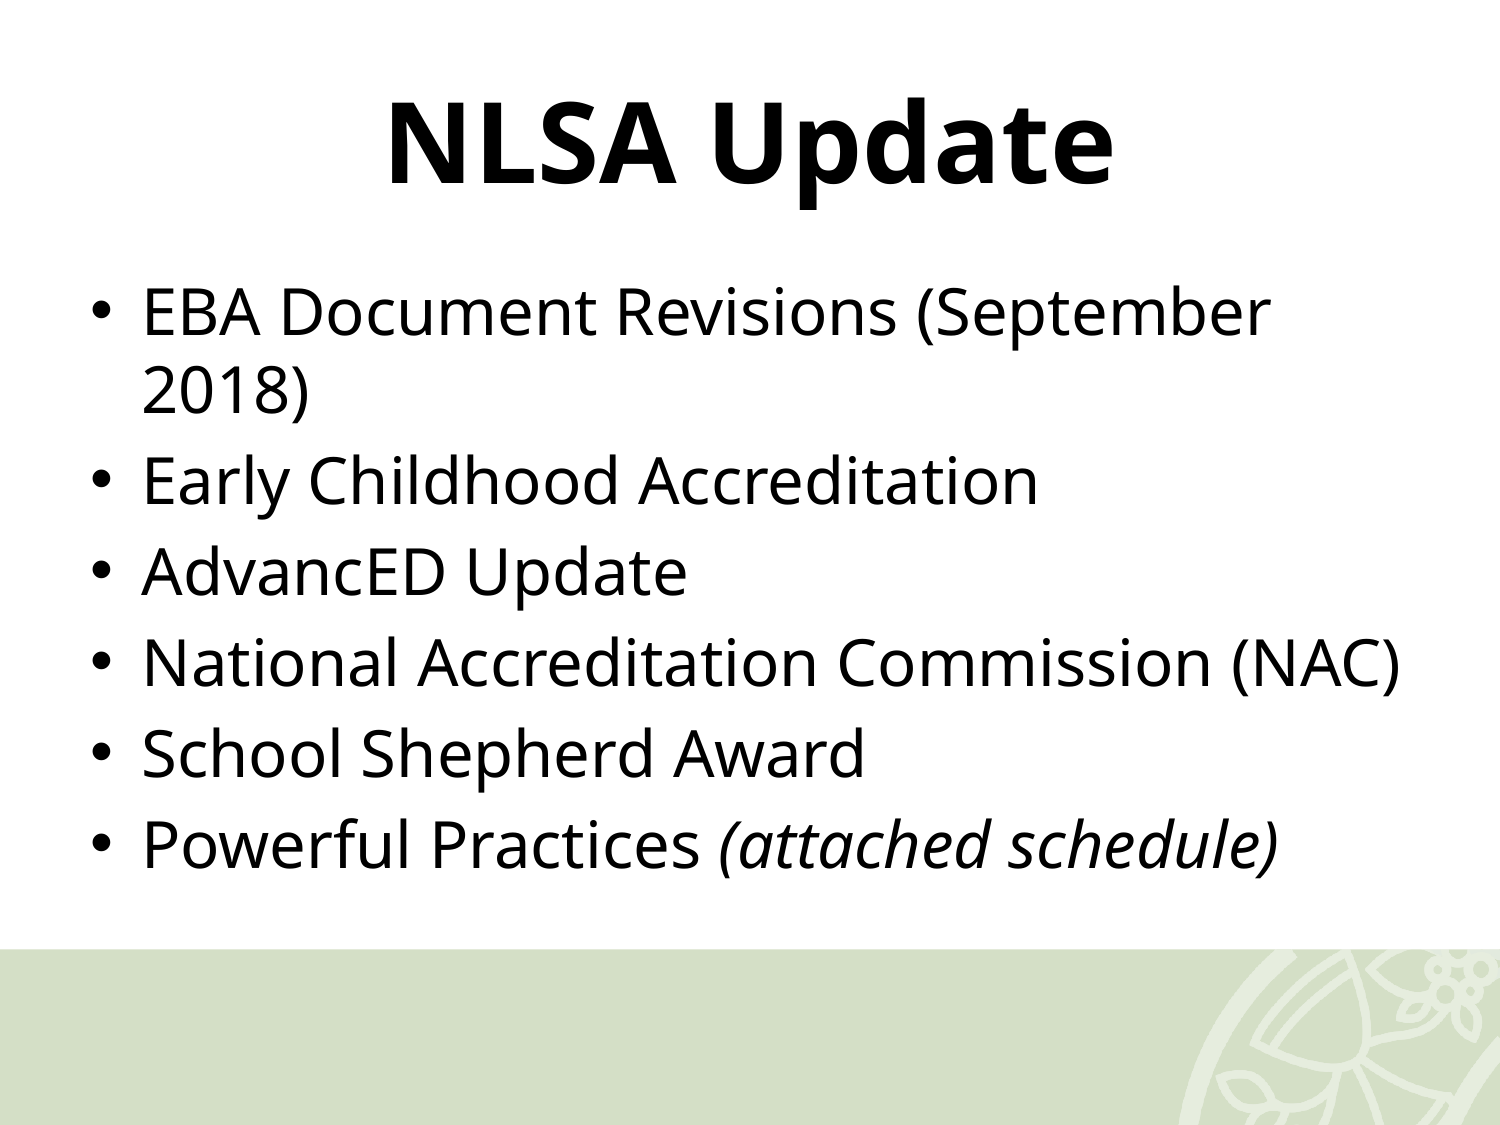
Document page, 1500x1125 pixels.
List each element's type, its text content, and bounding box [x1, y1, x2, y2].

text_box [0, 939, 1500, 1125]
list EBA Document Revisions (September 2018) Early Childhood Accreditation AdvancED Update National Accreditation Commission (NAC) School Shepherd Award Powerful Practices (attached schedule) [75, 262, 1425, 913]
title NLSA Update [75, 45, 1425, 233]
